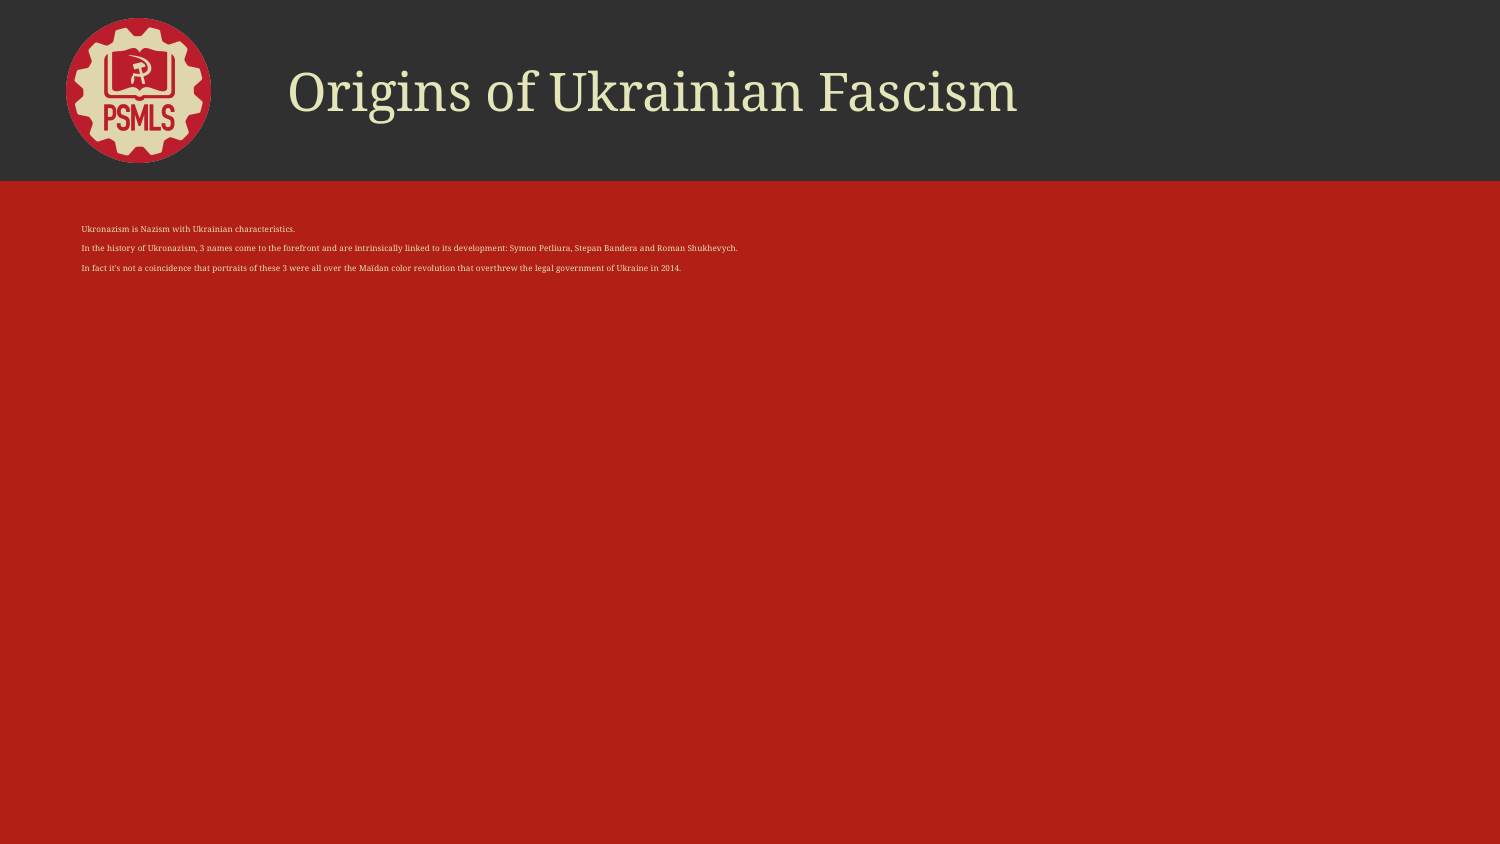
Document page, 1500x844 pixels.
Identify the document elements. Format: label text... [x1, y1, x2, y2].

picture [66, 18, 211, 163]
text_box [0, 0, 1500, 181]
title Origins of Ukrainian Fascism [272, 43, 1462, 138]
title Ukronazism is Nazism with Ukrainian characteristics. In the history of Ukronazism, 3 names come to the forefront and are intrinsically linked to its development: Symon Petliura, Stepan Bandera and Roman Shukhevych. In fact it's not a coincidence that portraits of these 3 were all over the Maïdan color revolution that overthrew the legal government of Ukraine in 2014. [66, 208, 1452, 303]
